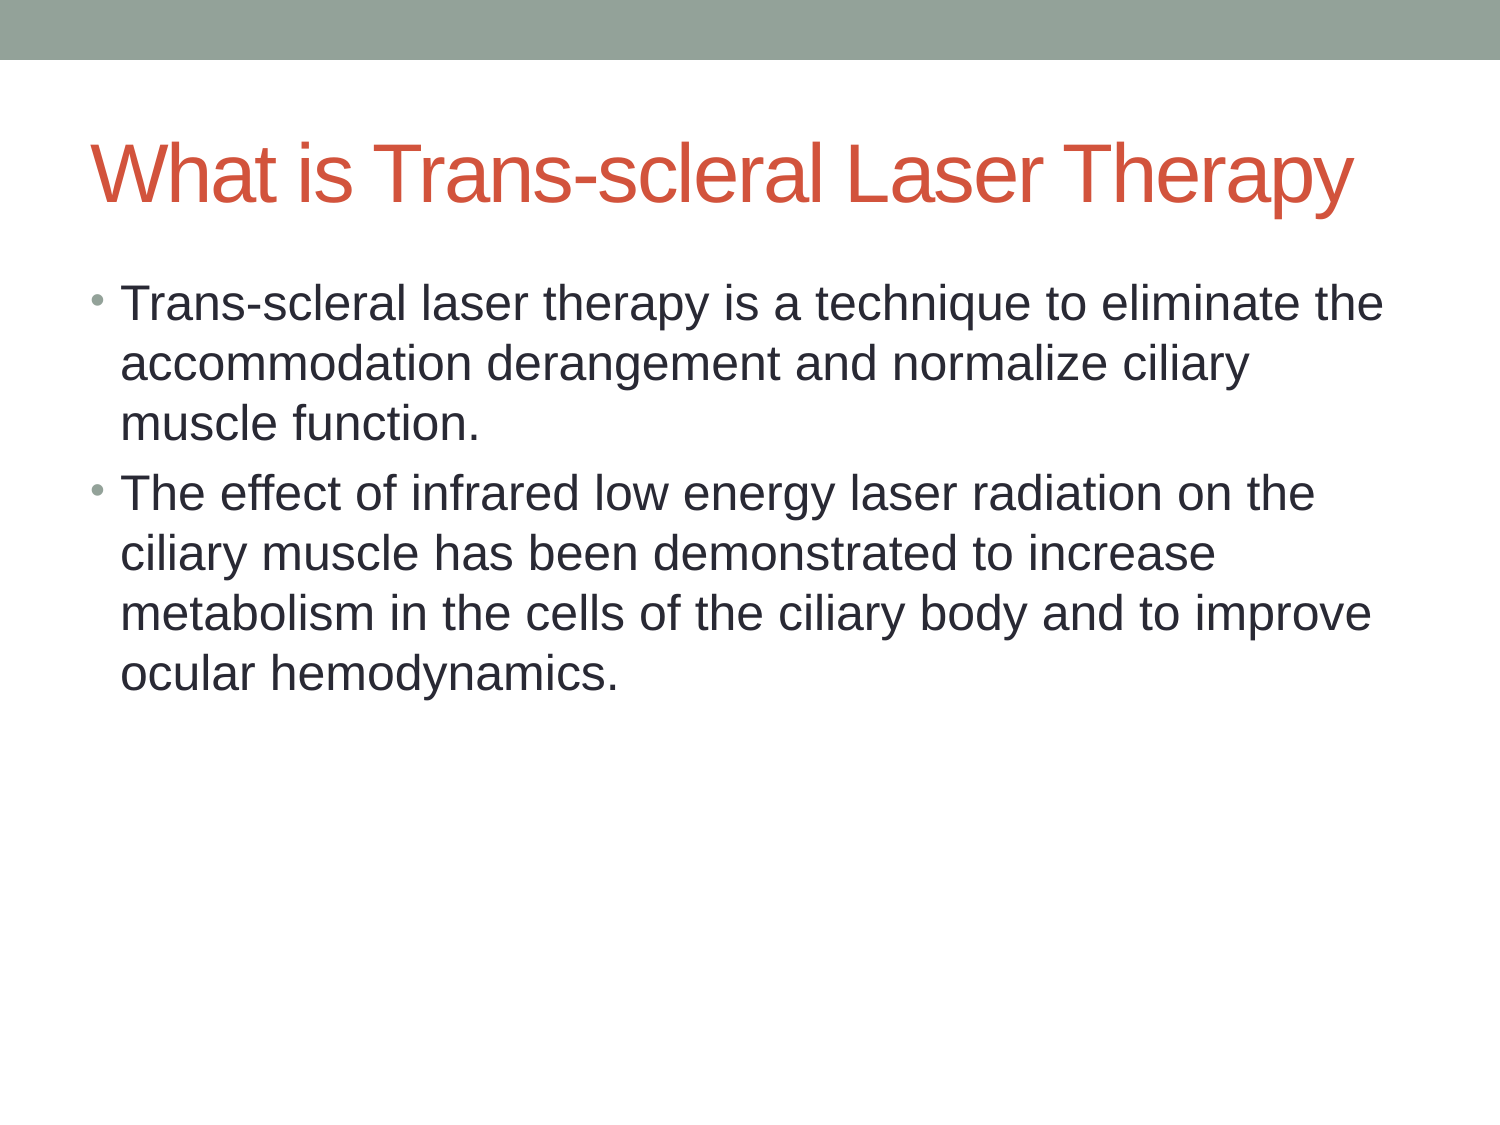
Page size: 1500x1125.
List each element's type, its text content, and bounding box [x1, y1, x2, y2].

list Trans-scleral laser therapy is a technique to eliminate the accommodation derangement and normalize ciliary muscle function. The effect of infrared low energy laser radiation on the ciliary muscle has been demonstrated to increase metabolism in the cells of the ciliary body and to improve ocular hemodynamics. [75, 262, 1425, 1063]
title What is Trans-scleral Laser Therapy [75, 87, 1425, 250]
